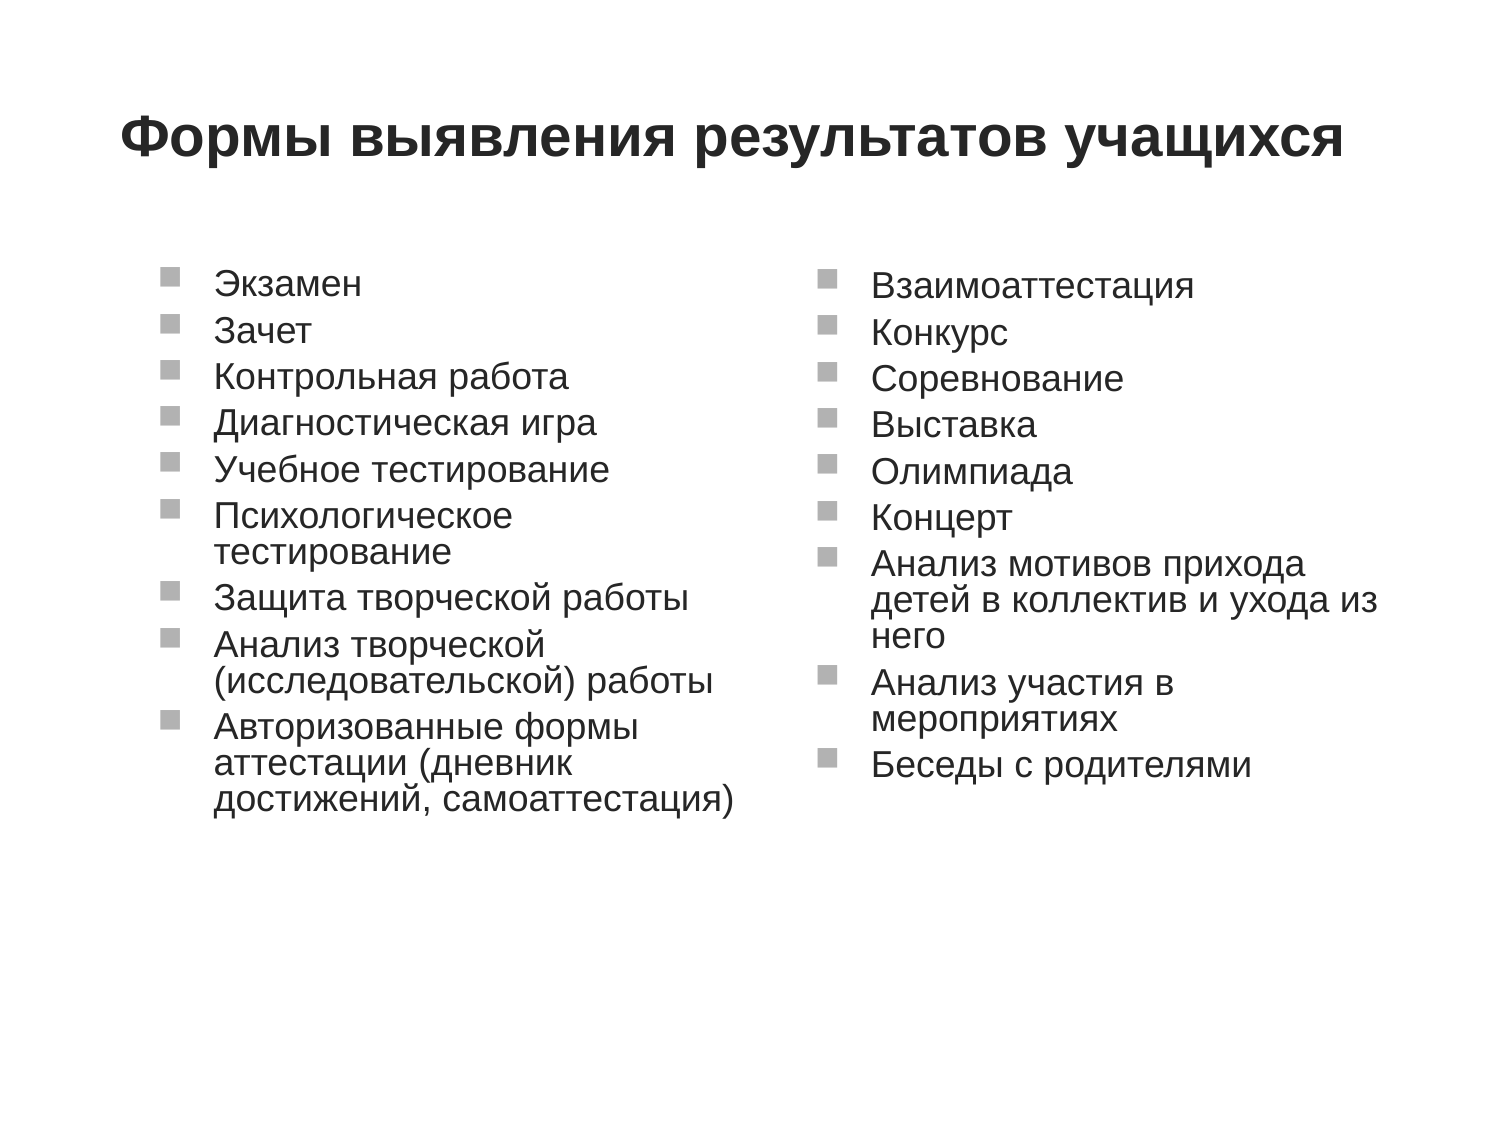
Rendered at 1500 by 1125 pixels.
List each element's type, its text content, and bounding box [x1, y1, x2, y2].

text_box Формы выявления результатов учащихся [105, 35, 1381, 231]
text_box Экзамен Зачет Контрольная работа Диагностическая игра Учебное тестирование Психологическое тестирование Защита творческой работы Анализ творческой (исследовательской) работы Авторизованные формы аттестации (дневник достижений, самоаттестация) [142, 260, 768, 1004]
text_box Взаимоаттестация Конкурс Соревнование Выставка Олимпиада Концерт Анализ мотивов прихода детей в коллектив и ухода из него Анализ участия в мероприятиях Беседы с родителями [800, 262, 1425, 1006]
